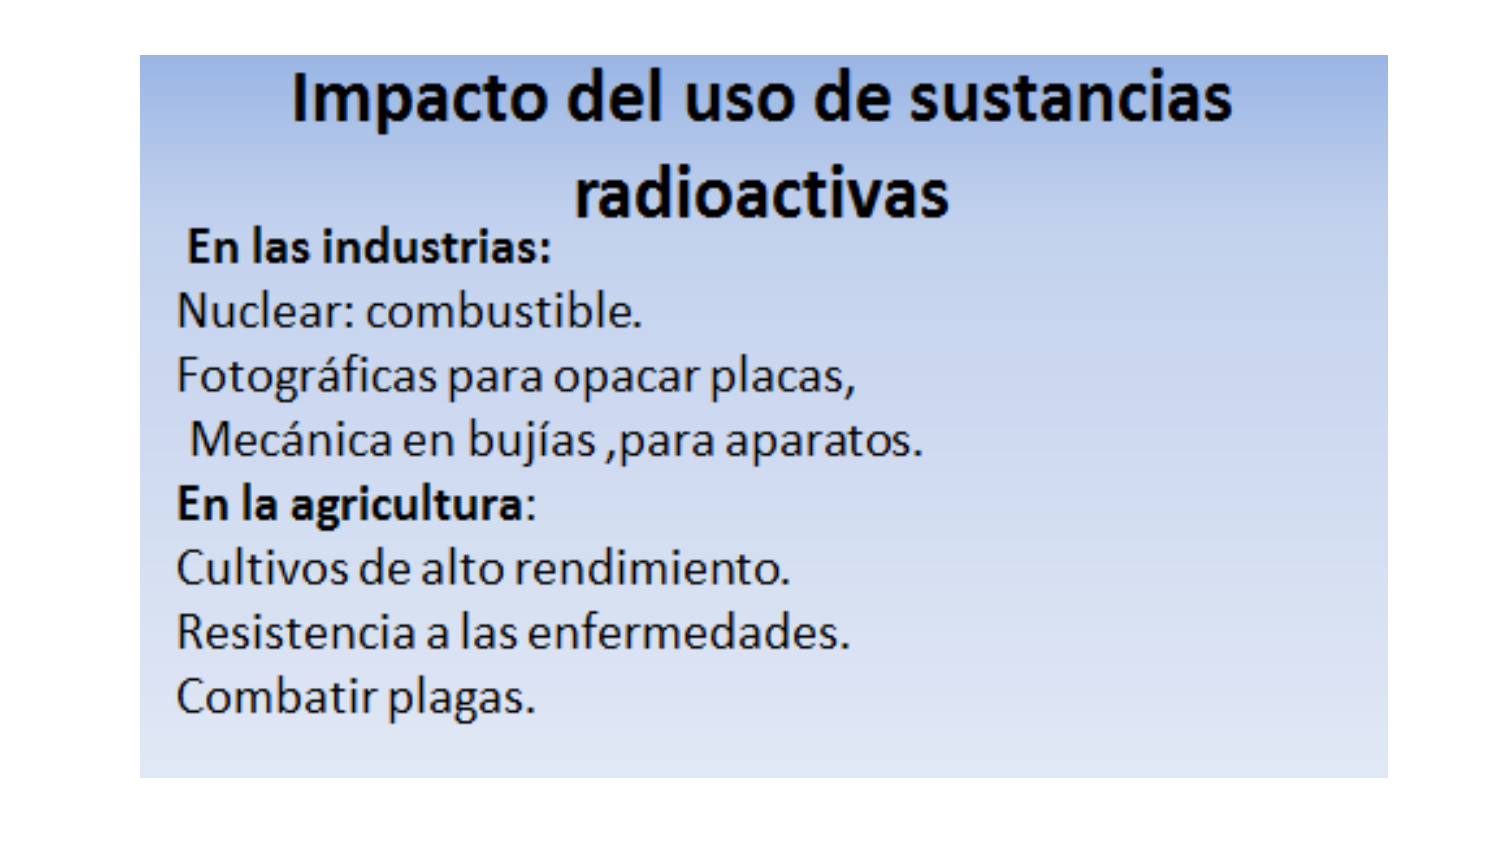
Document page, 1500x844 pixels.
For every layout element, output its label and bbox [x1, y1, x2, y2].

picture [140, 55, 1389, 778]
